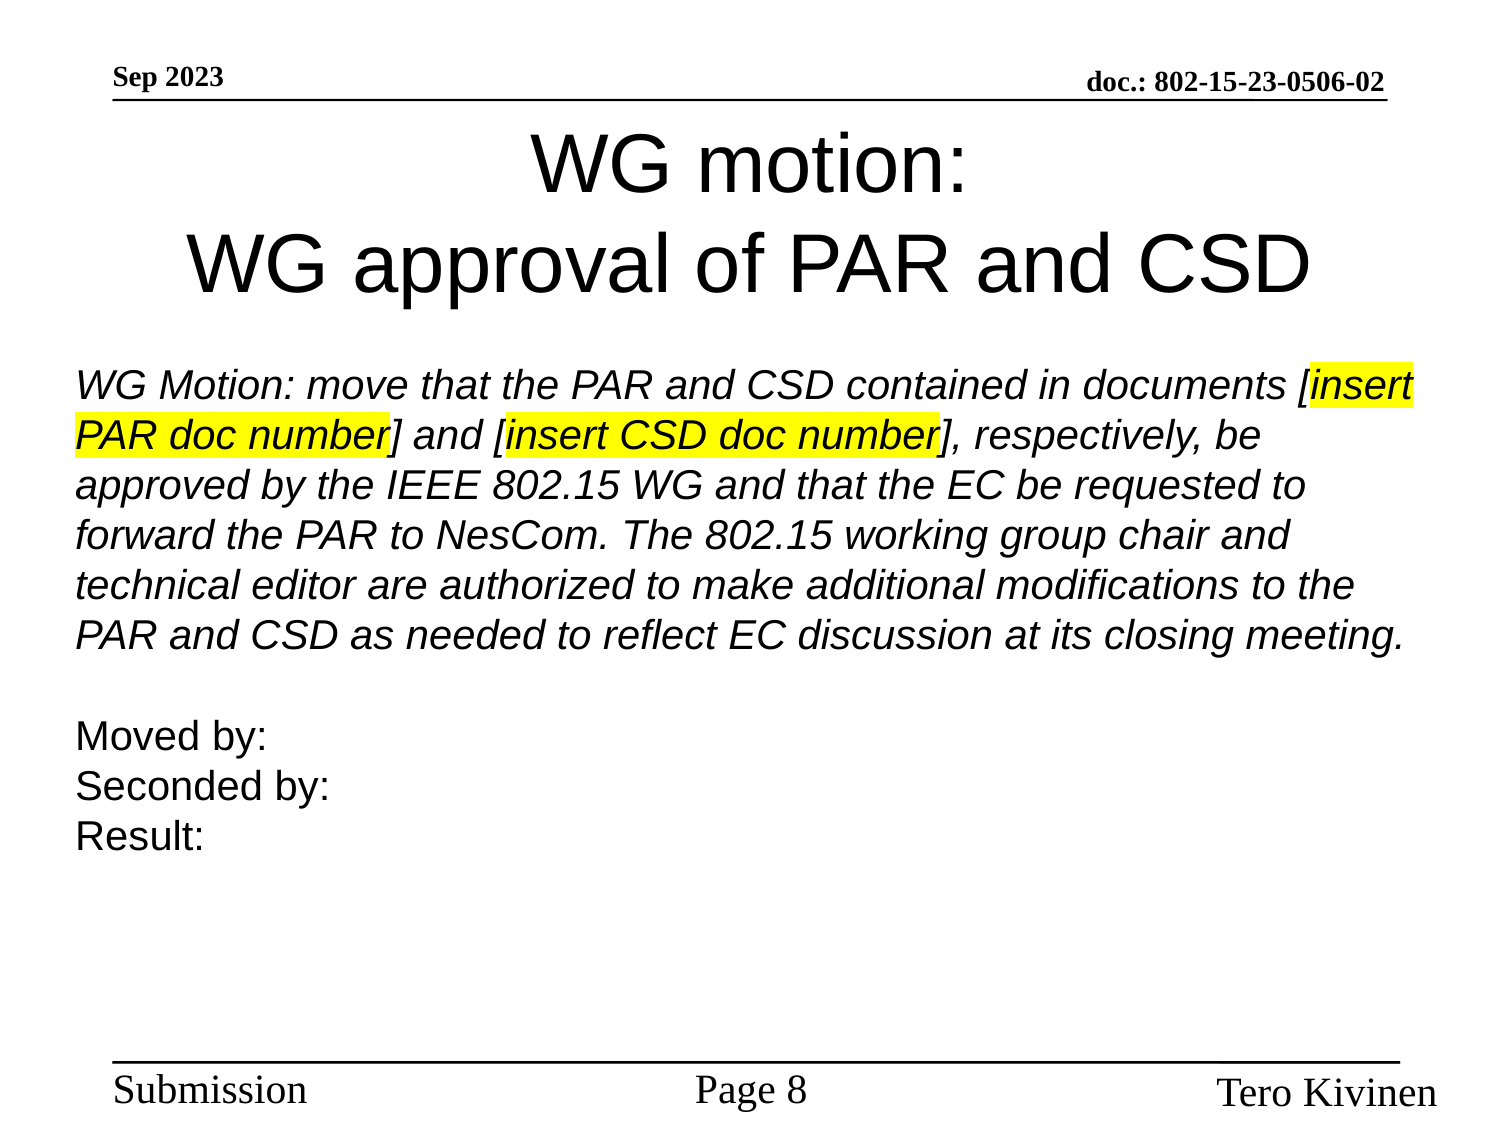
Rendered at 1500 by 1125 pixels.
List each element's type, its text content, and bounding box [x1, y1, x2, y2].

title WG motion: WG approval of PAR and CSD [75, 115, 1425, 304]
text_box WG Motion: move that the PAR and CSD contained in documents [insert PAR doc number] and [insert CSD doc number], respectively, be approved by the IEEE 802.15 WG and that the EC be requested to forward the PAR to NesCom. The 802.15 working group chair and technical editor are authorized to make additional modifications to the PAR and CSD as needed to reflect EC discussion at its closing meeting. Moved by: Seconded by: Result: [74, 357, 1425, 1010]
